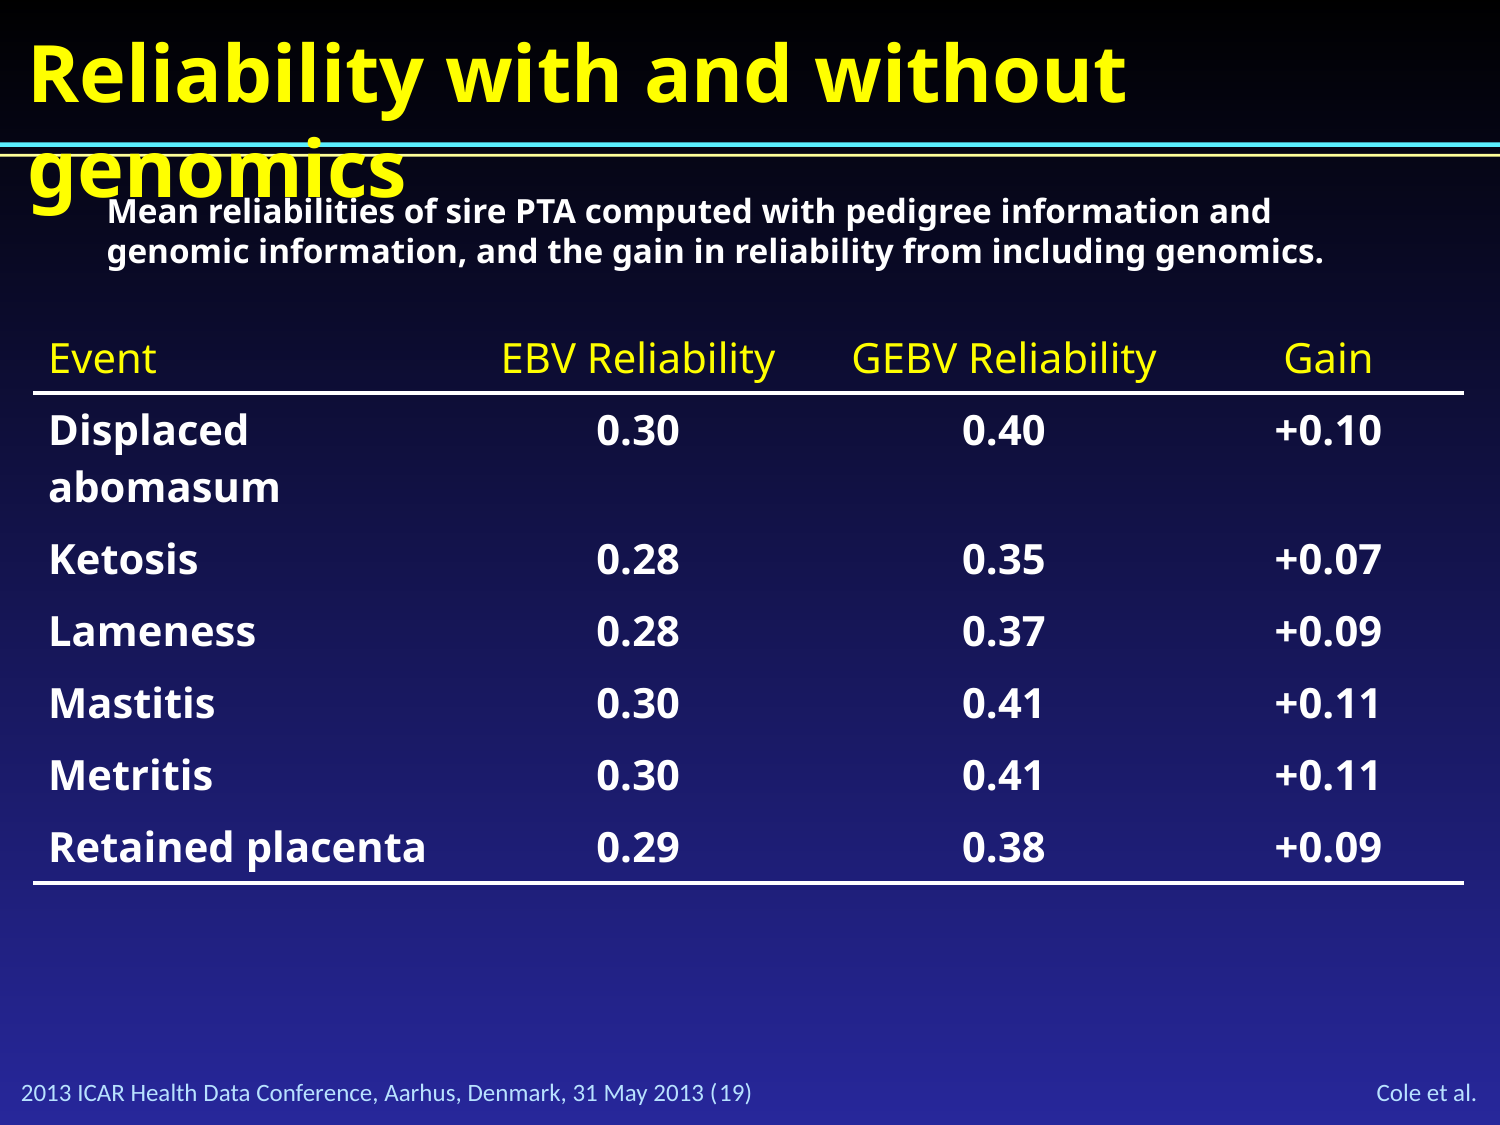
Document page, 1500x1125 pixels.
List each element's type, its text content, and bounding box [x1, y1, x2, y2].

table_cell 0.30 [461, 739, 815, 811]
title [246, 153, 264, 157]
table_cell 0.30 [461, 395, 815, 522]
table_cell Lameness [33, 594, 461, 666]
table_header Event [33, 321, 461, 391]
table_cell 0.37 [815, 594, 1193, 666]
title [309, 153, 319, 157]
table_cell 0.29 [461, 811, 815, 881]
table_cell 0.38 [815, 811, 1193, 881]
table_cell Ketosis [33, 522, 461, 594]
table_cell +0.10 [1193, 395, 1464, 522]
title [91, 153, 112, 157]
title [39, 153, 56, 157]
table_cell +0.11 [1193, 739, 1464, 811]
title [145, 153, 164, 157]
table_cell Metritis [33, 739, 461, 811]
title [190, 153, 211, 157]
table_cell +0.09 [1193, 594, 1464, 666]
table_cell +0.07 [1193, 522, 1464, 594]
table_header GEBV Reliability [815, 321, 1193, 391]
table_cell 0.28 [461, 594, 815, 666]
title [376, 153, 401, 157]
table_cell +0.09 [1193, 811, 1464, 881]
text_box Mean reliabilities of sire PTA computed with pedigree information and genomic information, and the gain in reliability from including genomics. [91, 182, 1377, 278]
table_header EBV Reliability [461, 321, 815, 391]
table_cell 0.30 [461, 666, 815, 739]
table_cell 0.41 [815, 666, 1193, 739]
title Reliability with and without genomics [26, 23, 1464, 120]
table_cell 0.40 [815, 395, 1193, 522]
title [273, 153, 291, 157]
table_cell Displaced abomasum [33, 395, 461, 522]
table_cell [308, 142, 320, 147]
table_cell +0.11 [1193, 666, 1464, 739]
table_header Gain [1193, 321, 1464, 391]
table_cell 0.41 [815, 739, 1193, 811]
table_cell Mastitis [33, 666, 461, 739]
table_cell 0.35 [815, 522, 1193, 594]
table_cell 0.28 [461, 522, 815, 594]
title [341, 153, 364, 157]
table_cell Retained placenta [33, 811, 461, 881]
